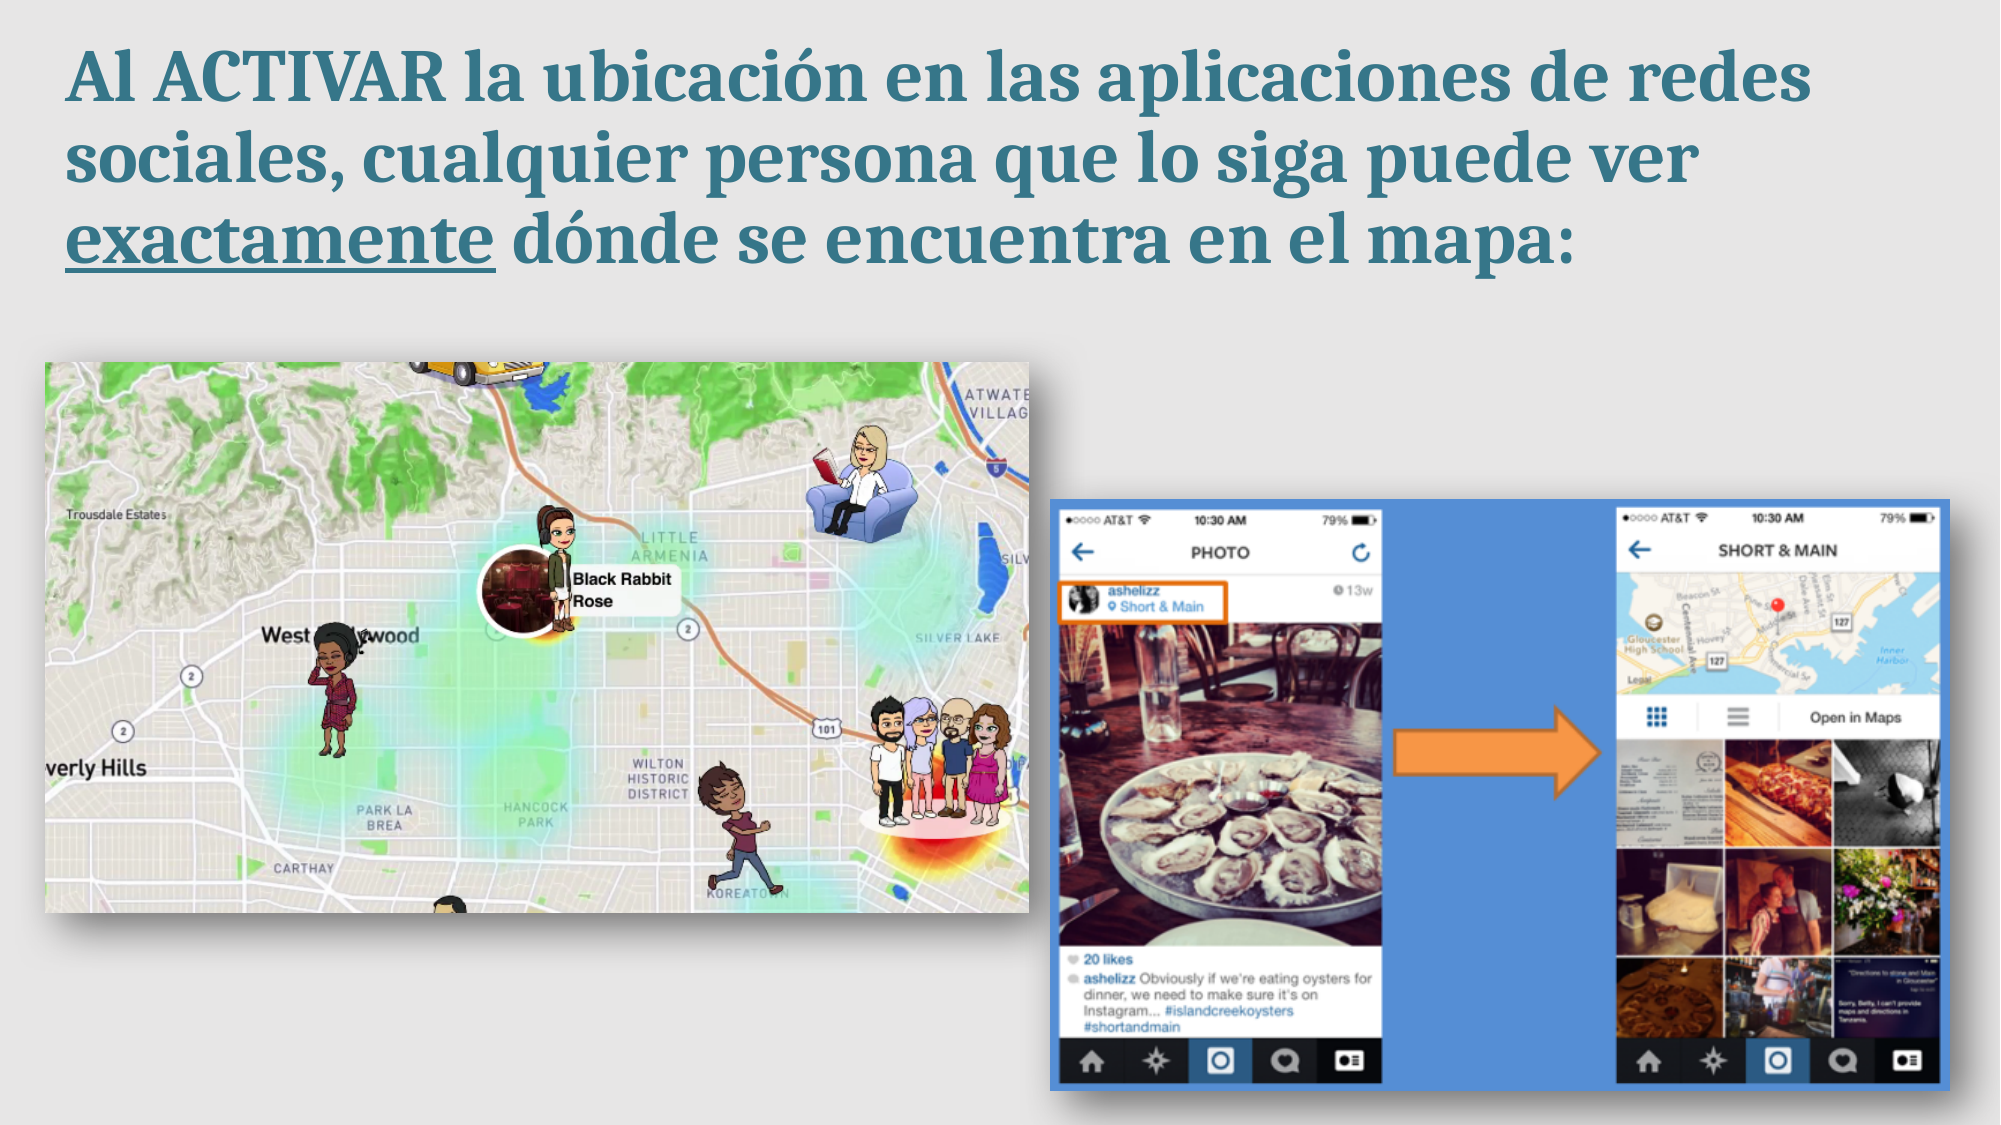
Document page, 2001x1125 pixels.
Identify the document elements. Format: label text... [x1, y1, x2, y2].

picture [45, 362, 1029, 913]
title Al ACTIVAR la ubicación en las aplicaciones de redes sociales, cualquier persona que lo siga puede ver exactamente dónde se encuentra en el mapa: [50, 50, 1950, 267]
picture [1049, 499, 1950, 1091]
